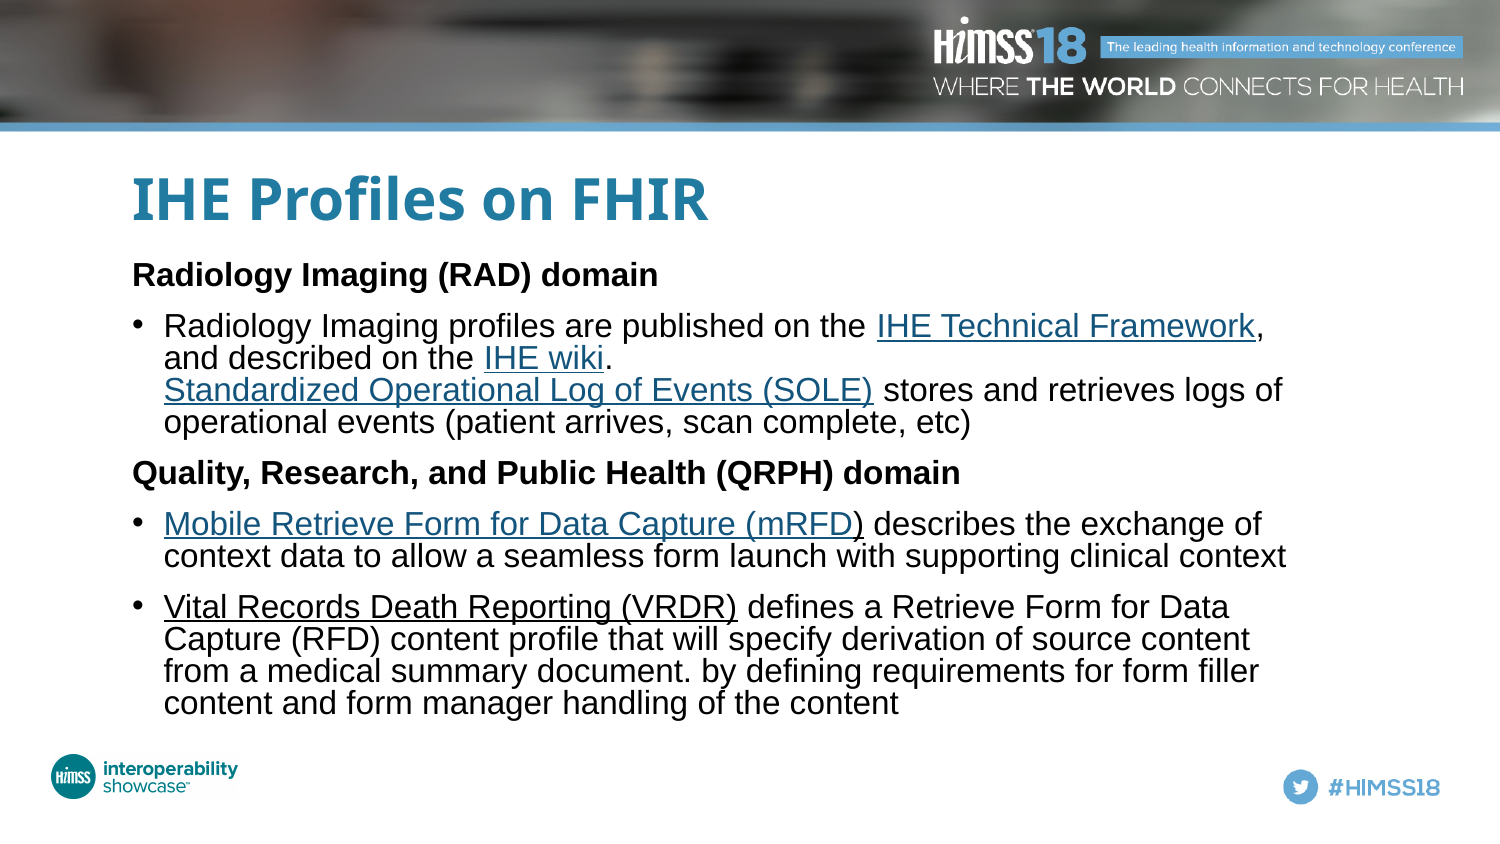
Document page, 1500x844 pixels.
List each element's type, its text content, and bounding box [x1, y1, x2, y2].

picture [0, 0, 1500, 844]
title IHE Profiles on FHIR [117, 154, 1314, 253]
list Radiology Imaging (RAD) domain Radiology Imaging profiles are published on the IHE Technical Framework, and described on the IHE wiki. Standardized Operational Log of Events (SOLE) stores and retrieves logs of operational events (patient arrives, scan complete, etc) Quality, Research, and Public Health (QRPH) domain Mobile Retrieve Form for Data Capture (mRFD) describes the exchange of context data to allow a seamless form launch with supporting clinical context Vital Records Death Reporting (VRDR) defines a Retrieve Form for Data Capture (RFD) content profile that will specify derivation of source content from a medical summary document. by defining requirements for form filler content and form manager handling of the content [117, 253, 1314, 682]
